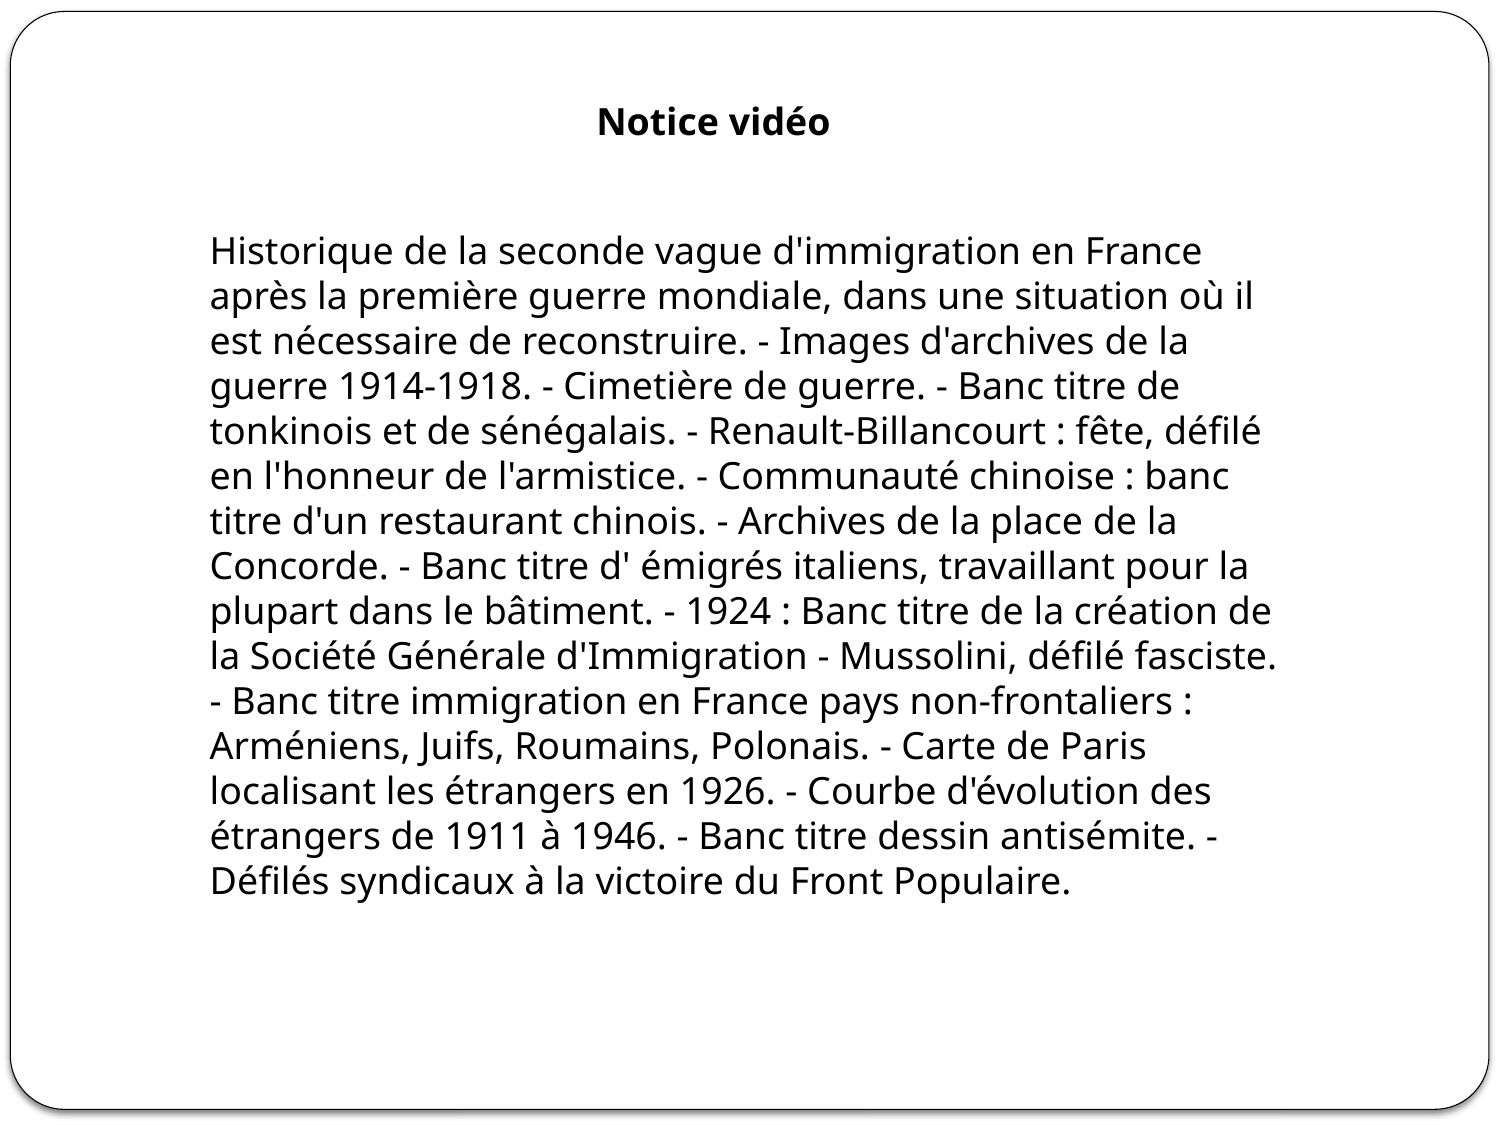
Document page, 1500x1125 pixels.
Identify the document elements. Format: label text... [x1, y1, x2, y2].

text_box Notice vidéo [581, 90, 846, 150]
text_box Historique de la seconde vague d'immigration en France après la première guerre mondiale, dans une situation où il est nécessaire de reconstruire. - Images d'archives de la guerre 1914-1918. - Cimetière de guerre. - Banc titre de tonkinois et de sénégalais. - Renault-Billancourt : fête, défilé en l'honneur de l'armistice. - Communauté chinoise : banc titre d'un restaurant chinois. - Archives de la place de la Concorde. - Banc titre d' émigrés italiens, travaillant pour la plupart dans le bâtiment. - 1924 : Banc titre de la création de la Société Générale d'Immigration - Mussolini, défilé fasciste. - Banc titre immigration en France pays non-frontaliers : Arméniens, Juifs, Roumains, Polonais. - Carte de Paris localisant les étrangers en 1926. - Courbe d'évolution des étrangers de 1911 à 1946. - Banc titre dessin antisémite. - Défilés syndicaux à la victoire du Front Populaire. [194, 219, 1306, 955]
